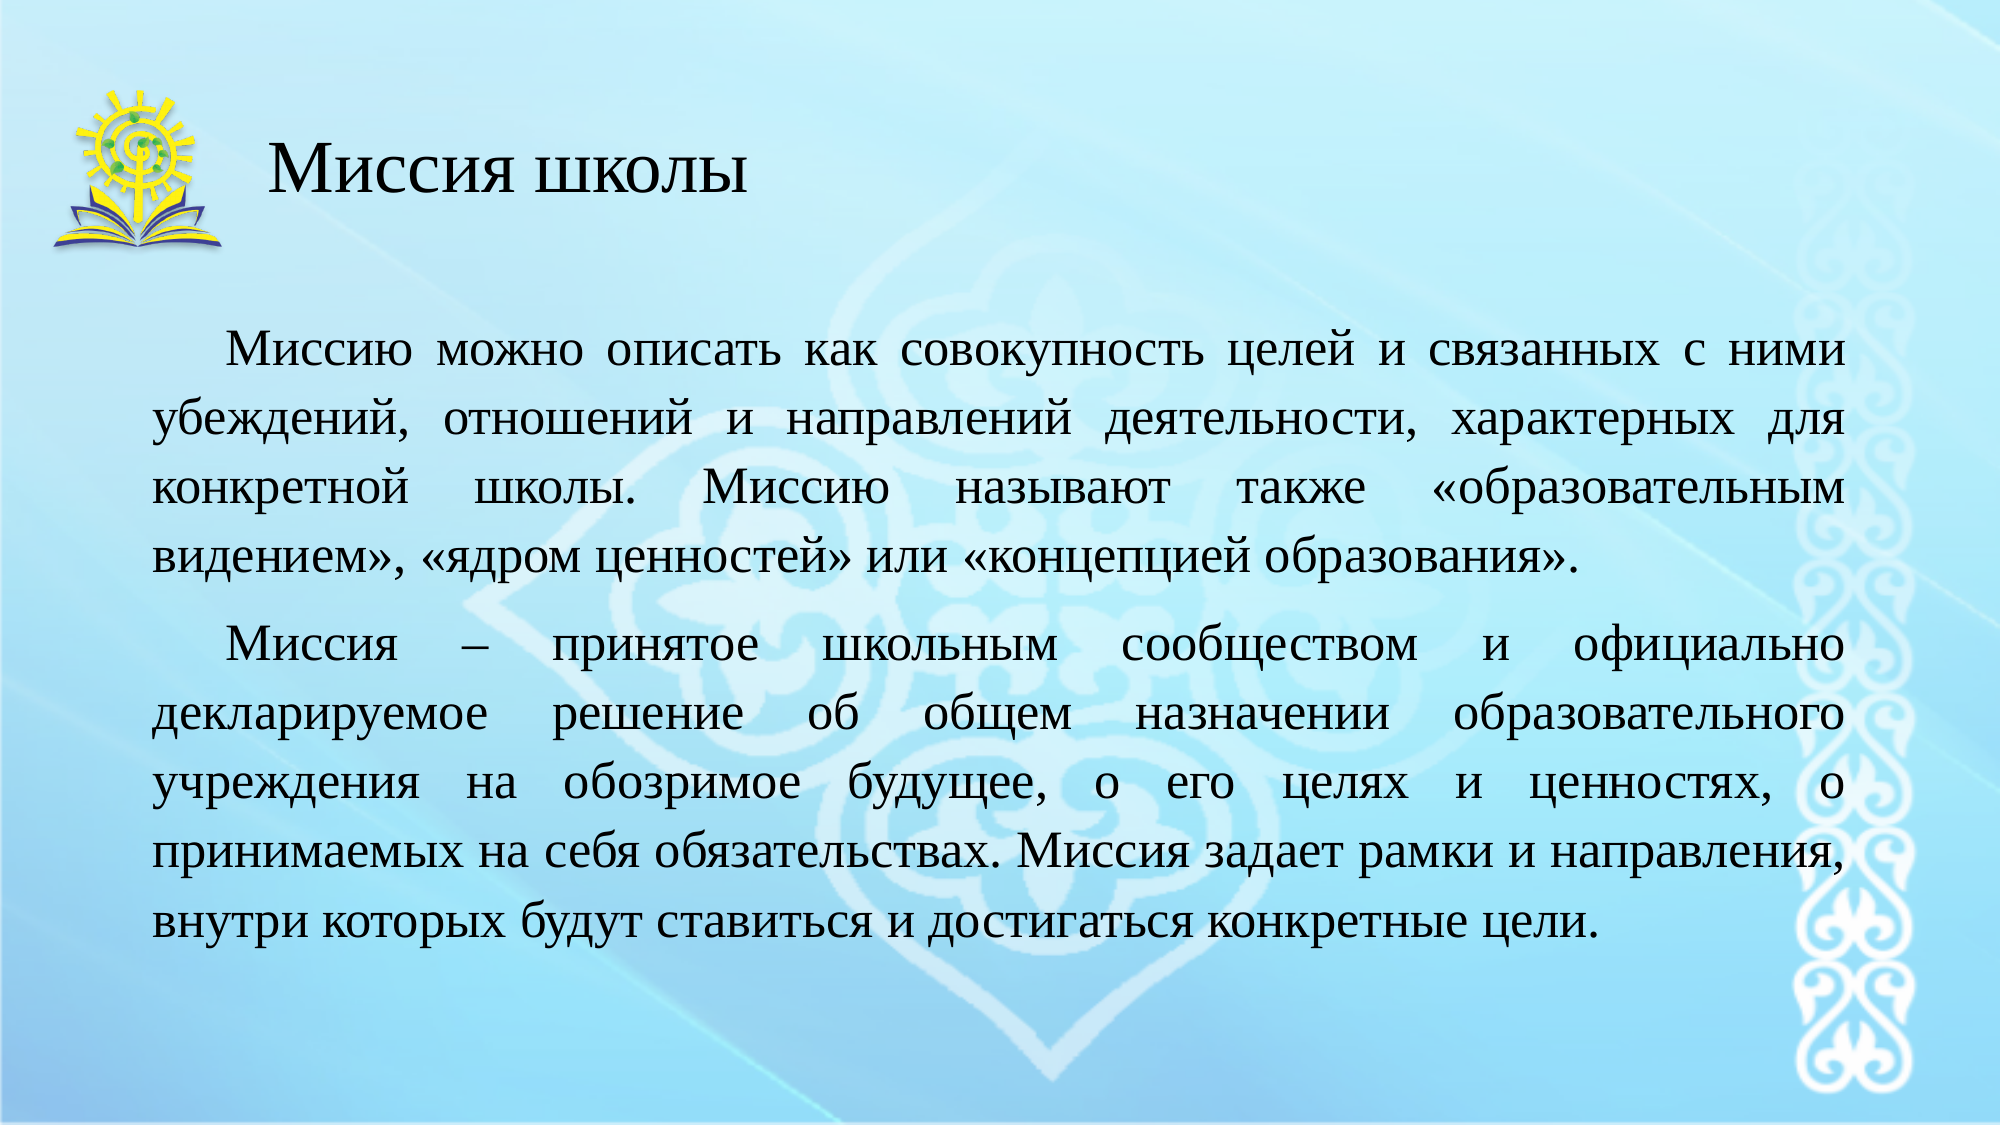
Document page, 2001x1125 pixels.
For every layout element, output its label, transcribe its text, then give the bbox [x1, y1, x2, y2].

list Миссию можно описать как совокупность целей и связанных с ними убеждений, отношений и направлений деятельности, характерных для конкретной школы. Миссию называют также «образовательным видением», «ядром ценностей» или «концепцией образования». Миссия – принятое школьным сообществом и официально декларируемое решение об общем назначении образовательного учреждения на обозримое будущее, о его целях и ценностях, о принимаемых на себя обязательствах. Миссия задает рамки и направления, внутри которых будут ставиться и достигаться конкретные цели. [137, 299, 1863, 1014]
title Миссия школы [252, 59, 1863, 278]
picture [53, 90, 222, 247]
